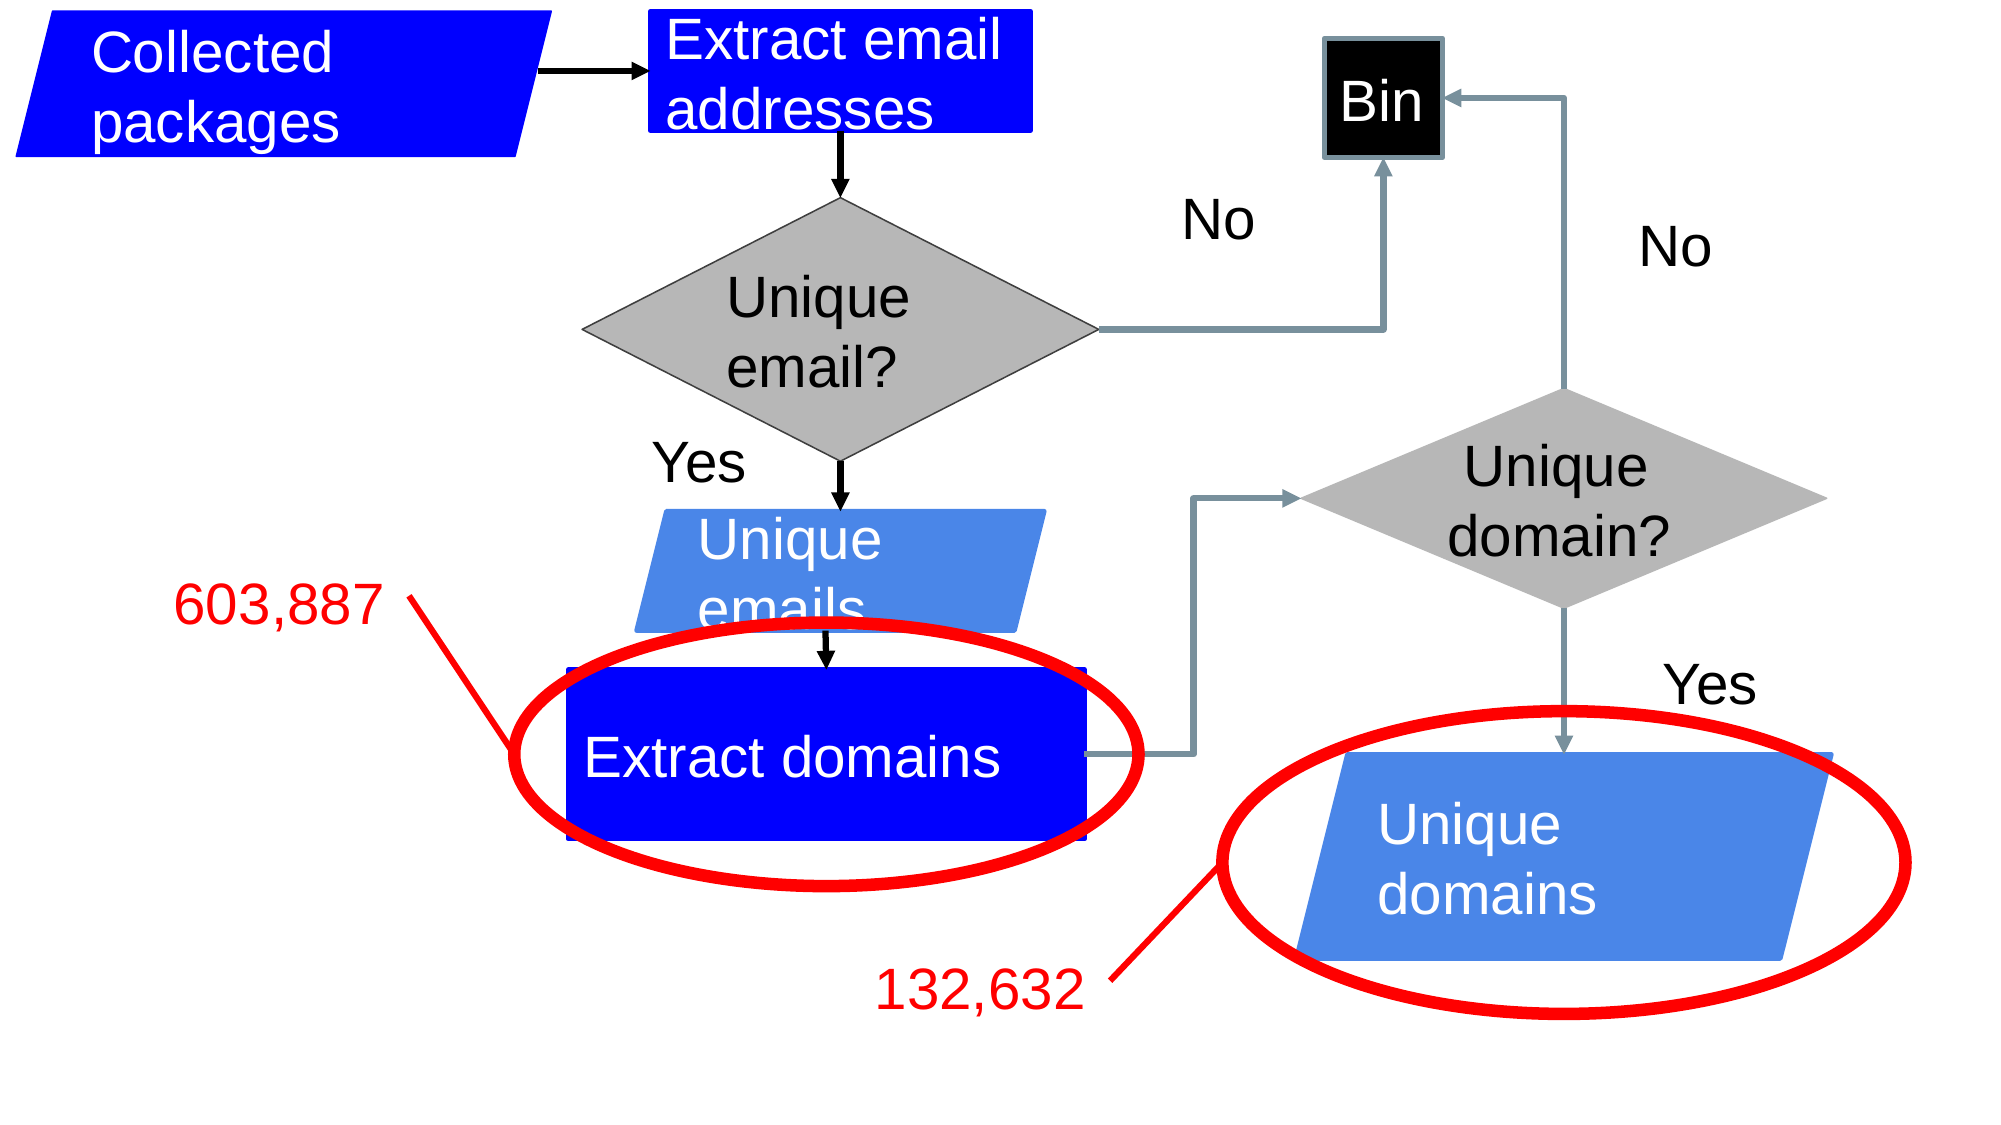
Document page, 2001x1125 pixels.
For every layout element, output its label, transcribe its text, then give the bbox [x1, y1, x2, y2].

text_box [514, 622, 1138, 887]
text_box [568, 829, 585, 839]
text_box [1154, 100, 1328, 387]
text_box Collected packages [16, 11, 552, 157]
text_box [1222, 711, 1906, 1014]
text_box Unique domain? [1302, 389, 1827, 608]
text_box 132,632 [859, 925, 1111, 1036]
text_box No [1652, 192, 1729, 293]
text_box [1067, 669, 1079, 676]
text_box Bin [1324, 38, 1443, 158]
text_box 603,887 [158, 540, 409, 651]
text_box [1084, 498, 1302, 755]
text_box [408, 590, 515, 755]
text_box Extract email addresses [650, 11, 1031, 131]
text_box Unique emails [636, 511, 1045, 631]
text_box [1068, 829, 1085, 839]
text_box Unique domains [1805, 754, 1832, 766]
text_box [1109, 862, 1223, 977]
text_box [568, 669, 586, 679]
text_box Yes [636, 408, 777, 509]
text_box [1357, 182, 1649, 305]
text_box Unique email? [582, 198, 1099, 461]
text_box Yes [1647, 630, 1788, 731]
